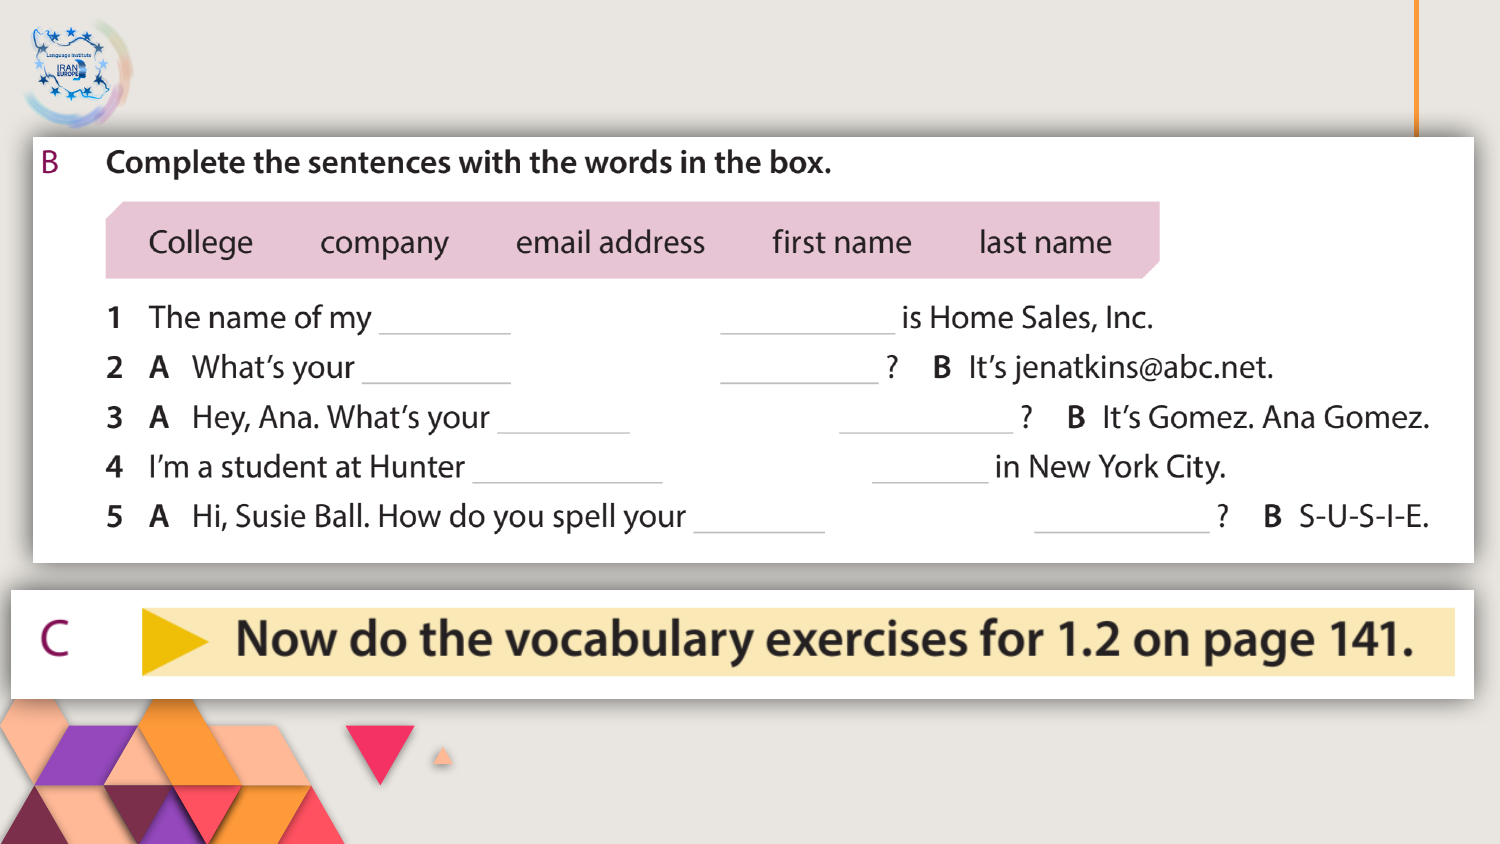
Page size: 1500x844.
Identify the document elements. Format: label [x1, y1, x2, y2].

picture [33, 137, 1474, 563]
picture [10, 590, 1474, 699]
picture [17, 13, 139, 132]
